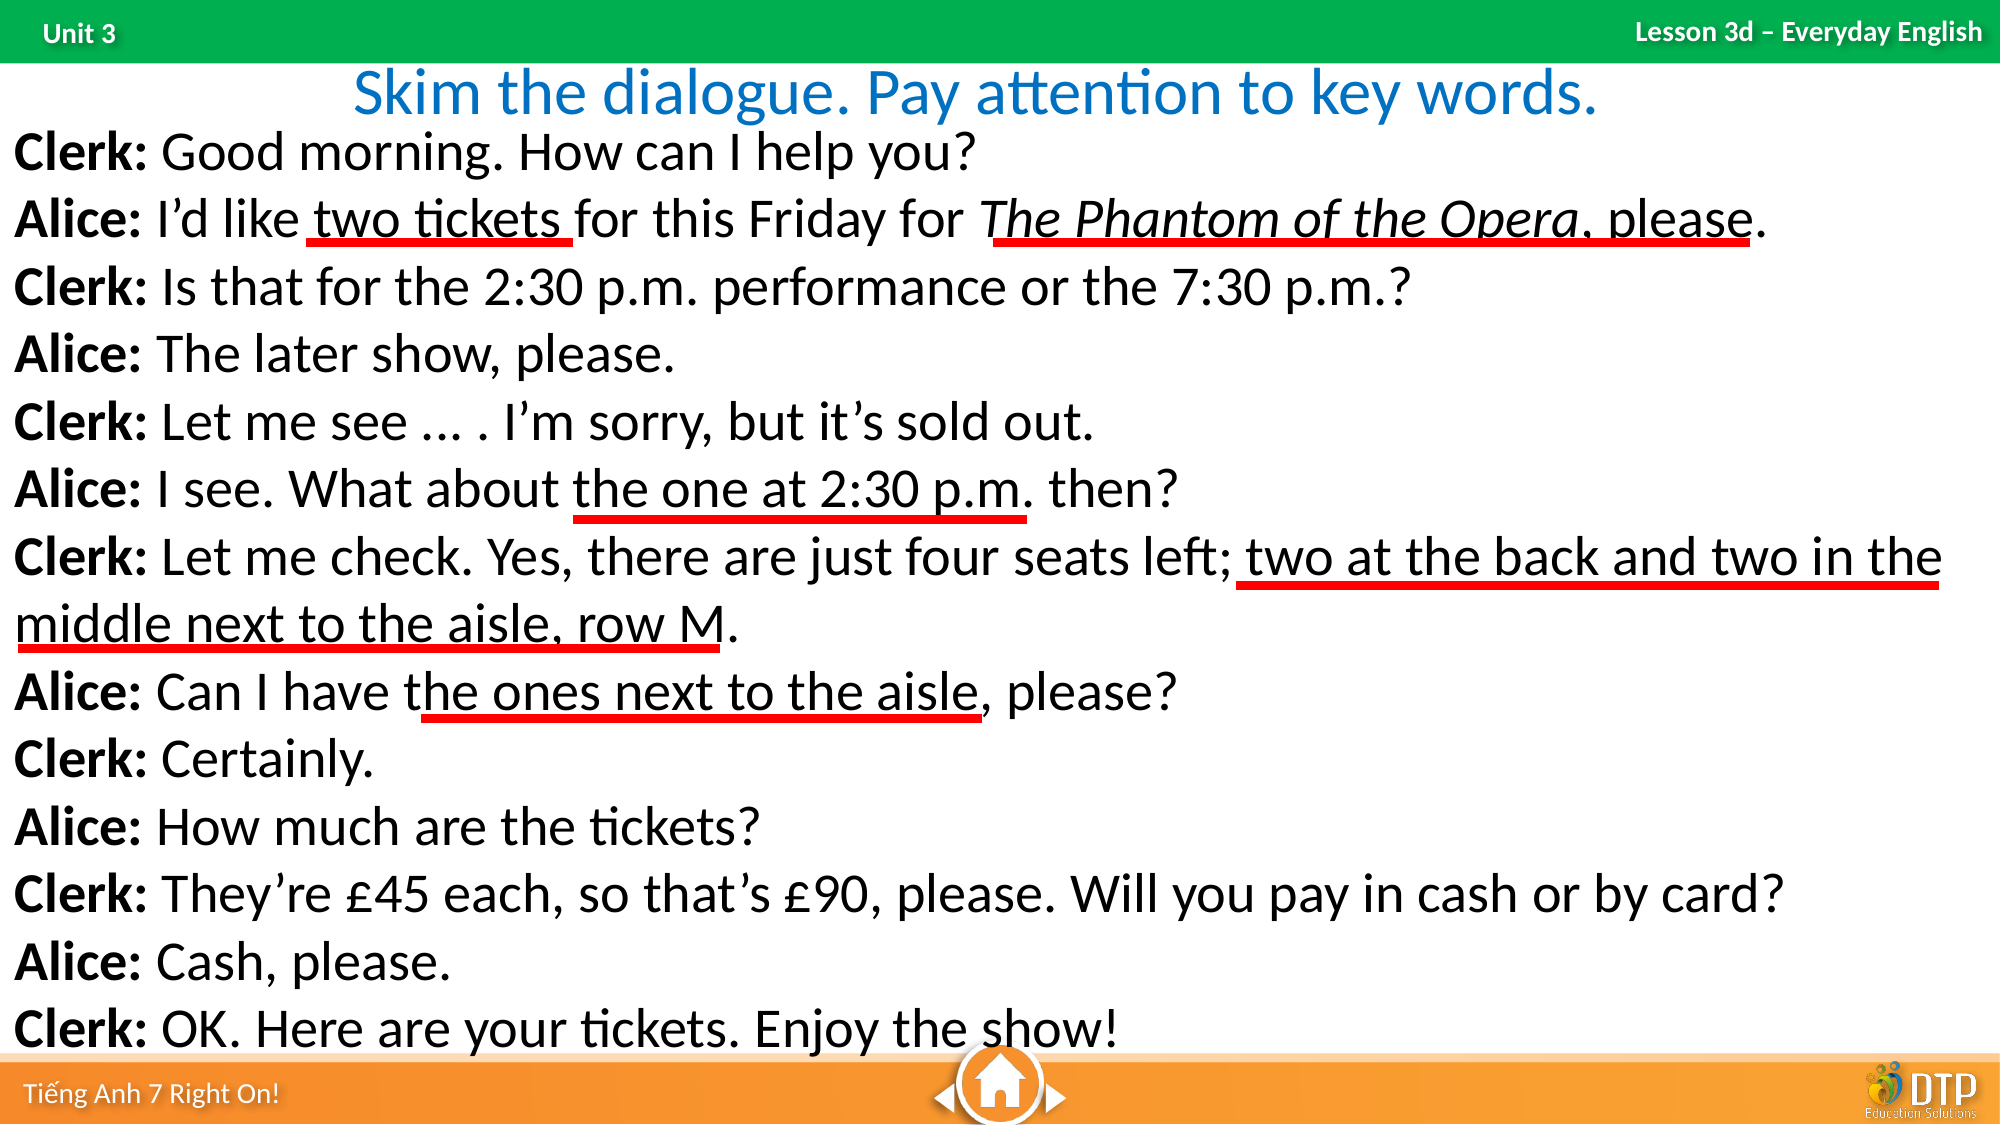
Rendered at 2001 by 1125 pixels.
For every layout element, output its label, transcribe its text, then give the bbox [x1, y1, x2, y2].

text_box Clerk: Good morning. How can I help you? Alice: I’d like two tickets for this Friday for The Phantom of the Opera, please. Clerk: Is that for the 2:30 p.m. performance or the 7:30 p.m.? Alice: The later show, please. Clerk: Let me see ... . I’m sorry, but it’s sold out. Alice: I see. What about the one at 2:30 p.m. then? Clerk: Let me check. Yes, there are just four seats left; two at the back and two in the middle next to the aisle, row M. Alice: Can I have the ones next to the aisle, please? Clerk: Certainly. Alice: How much are the tickets? Clerk: They’re £45 each, so that’s £90, please. Will you pay in cash or by card? Alice: Cash, please. Clerk: OK. Here are your tickets. Enjoy the show! [0, 106, 2000, 1125]
text_box Skim the dialogue. Pay attention to key words. [0, 40, 2000, 106]
